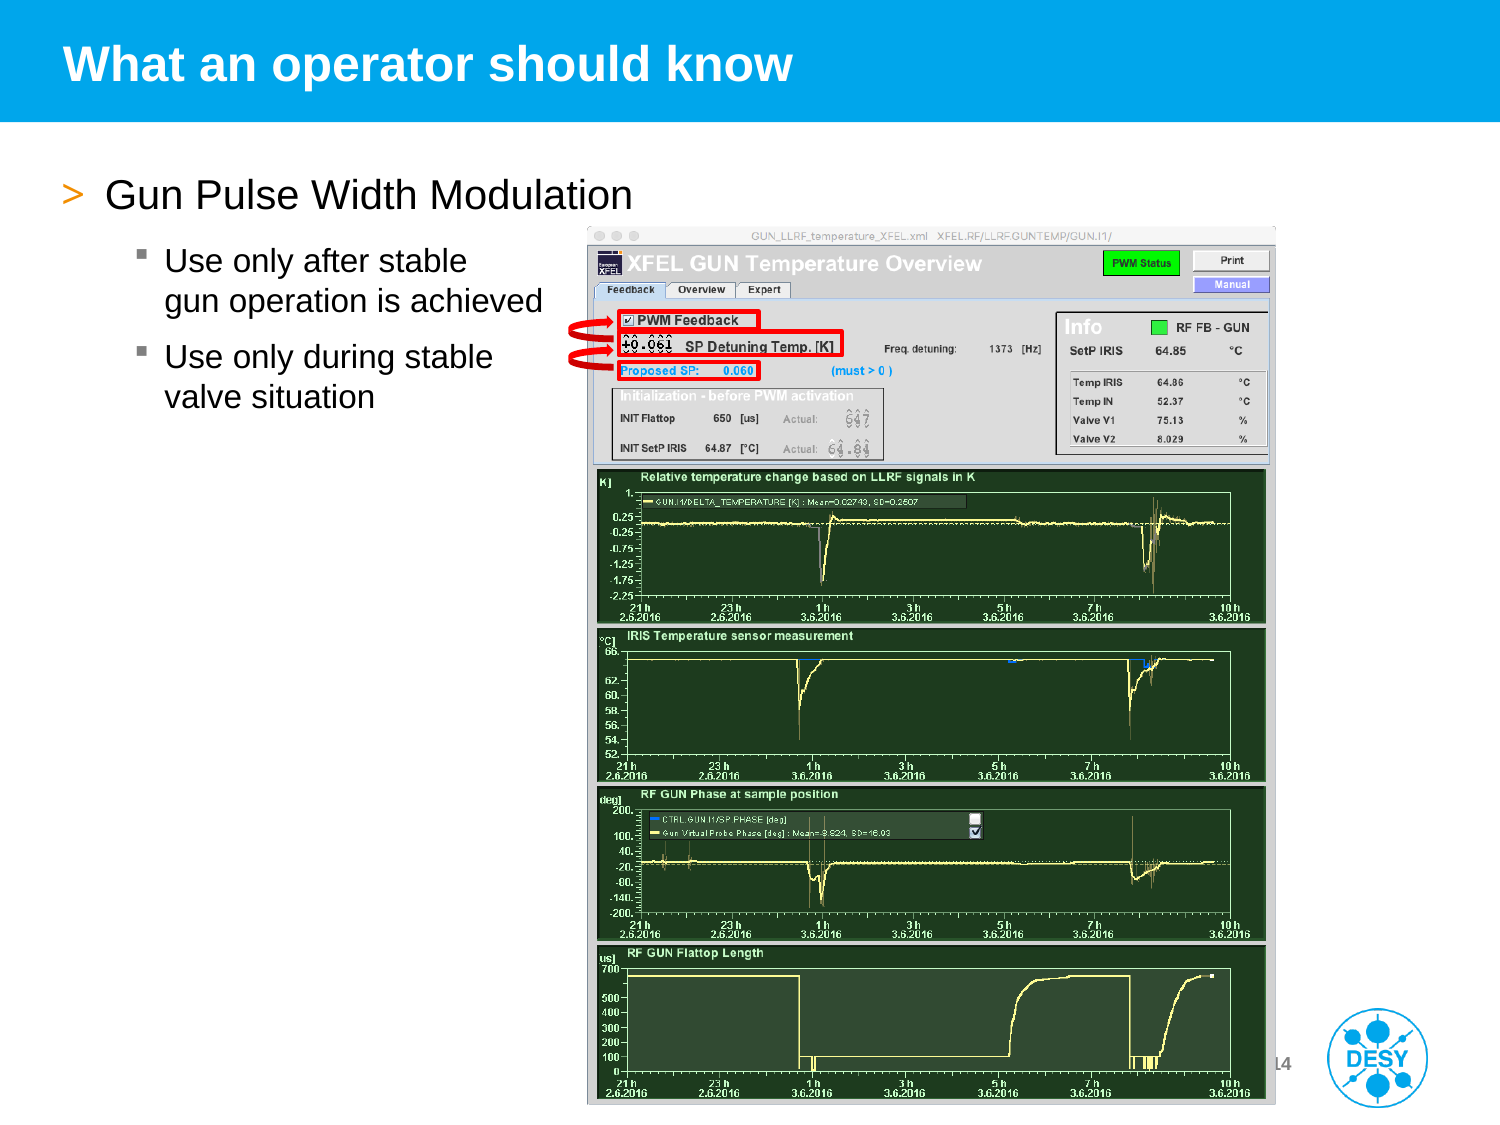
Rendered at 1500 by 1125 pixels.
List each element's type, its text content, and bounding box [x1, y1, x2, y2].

picture [1391, 1071, 1428, 1108]
picture [586, 226, 1276, 1106]
title What an operator should know [47, 16, 1446, 107]
text_box [568, 321, 581, 340]
picture [1330, 1011, 1426, 1106]
text_box [568, 349, 581, 368]
picture [1327, 1008, 1368, 1049]
picture [1327, 1068, 1365, 1108]
picture [1387, 1008, 1428, 1046]
list Gun Pulse Width Modulation Use only after stable gun operation is achieved Use only during stable valve situation [46, 160, 1444, 947]
